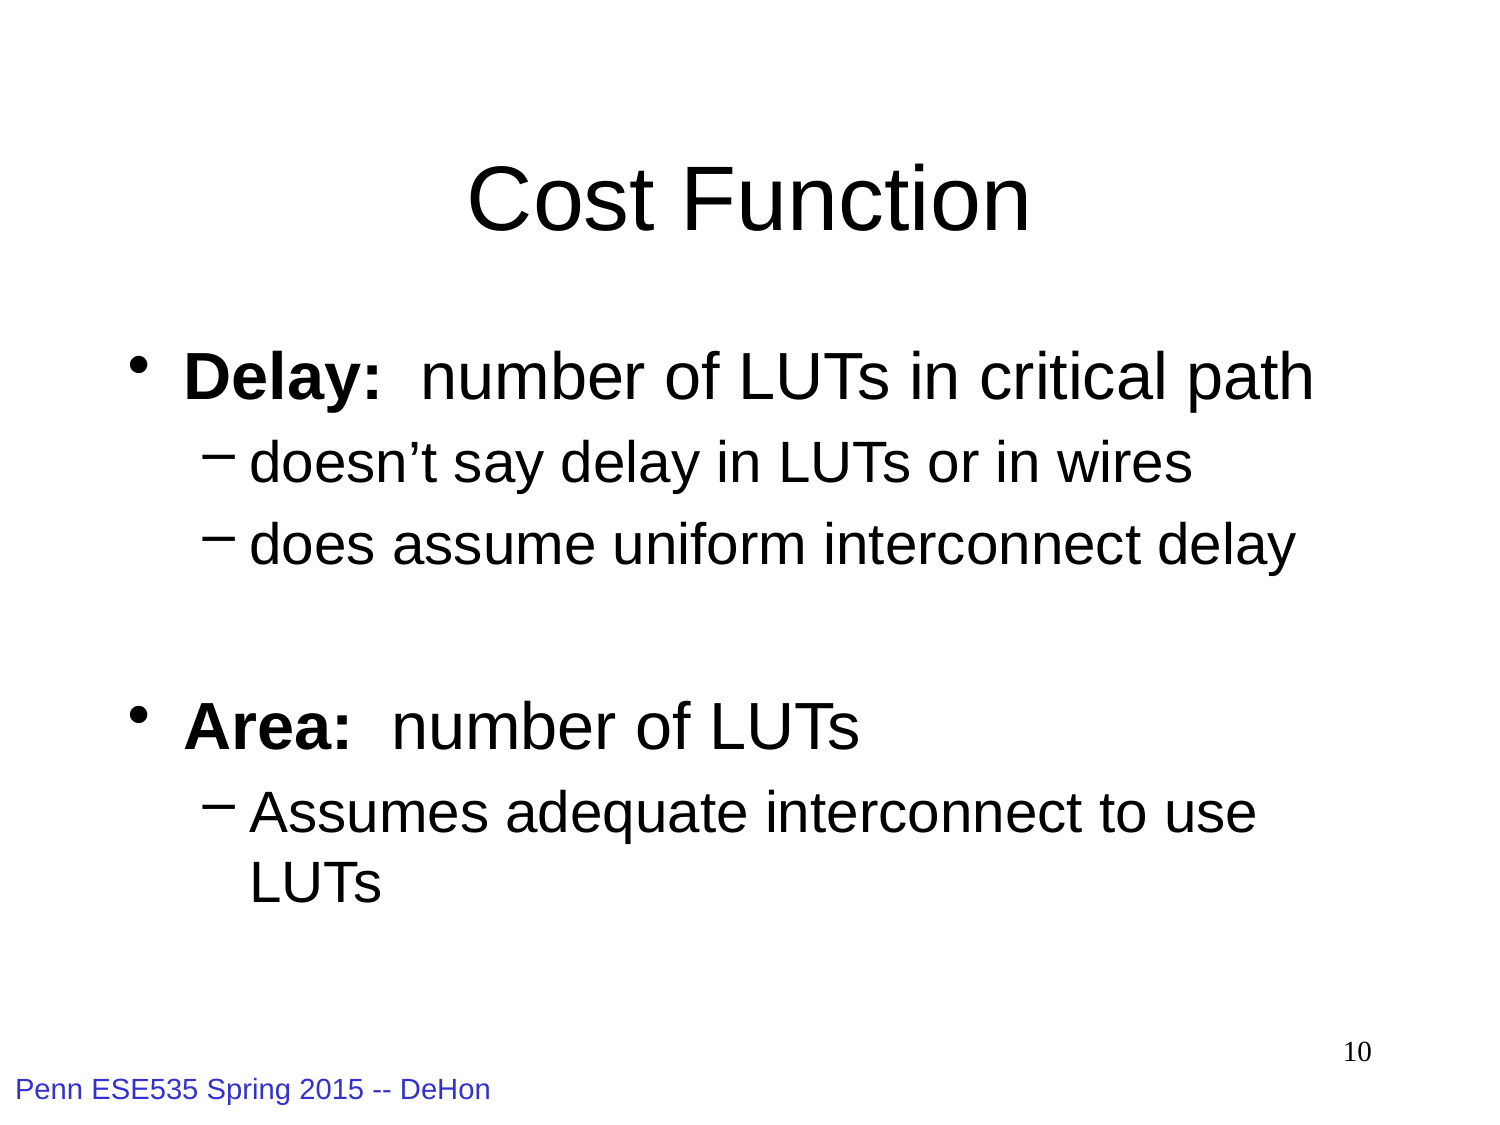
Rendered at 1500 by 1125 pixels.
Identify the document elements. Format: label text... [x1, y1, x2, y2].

title Cost Function [112, 99, 1388, 288]
slide_number Penn ESE535 Spring 2015 -- DeHon [0, 1062, 576, 1125]
list Delay: number of LUTs in critical path doesn’t say delay in LUTs or in wires does assume uniform interconnect delay Area: number of LUTs Assumes adequate interconnect to use LUTs [112, 324, 1388, 1001]
slide_number 10 [1074, 1024, 1388, 1101]
